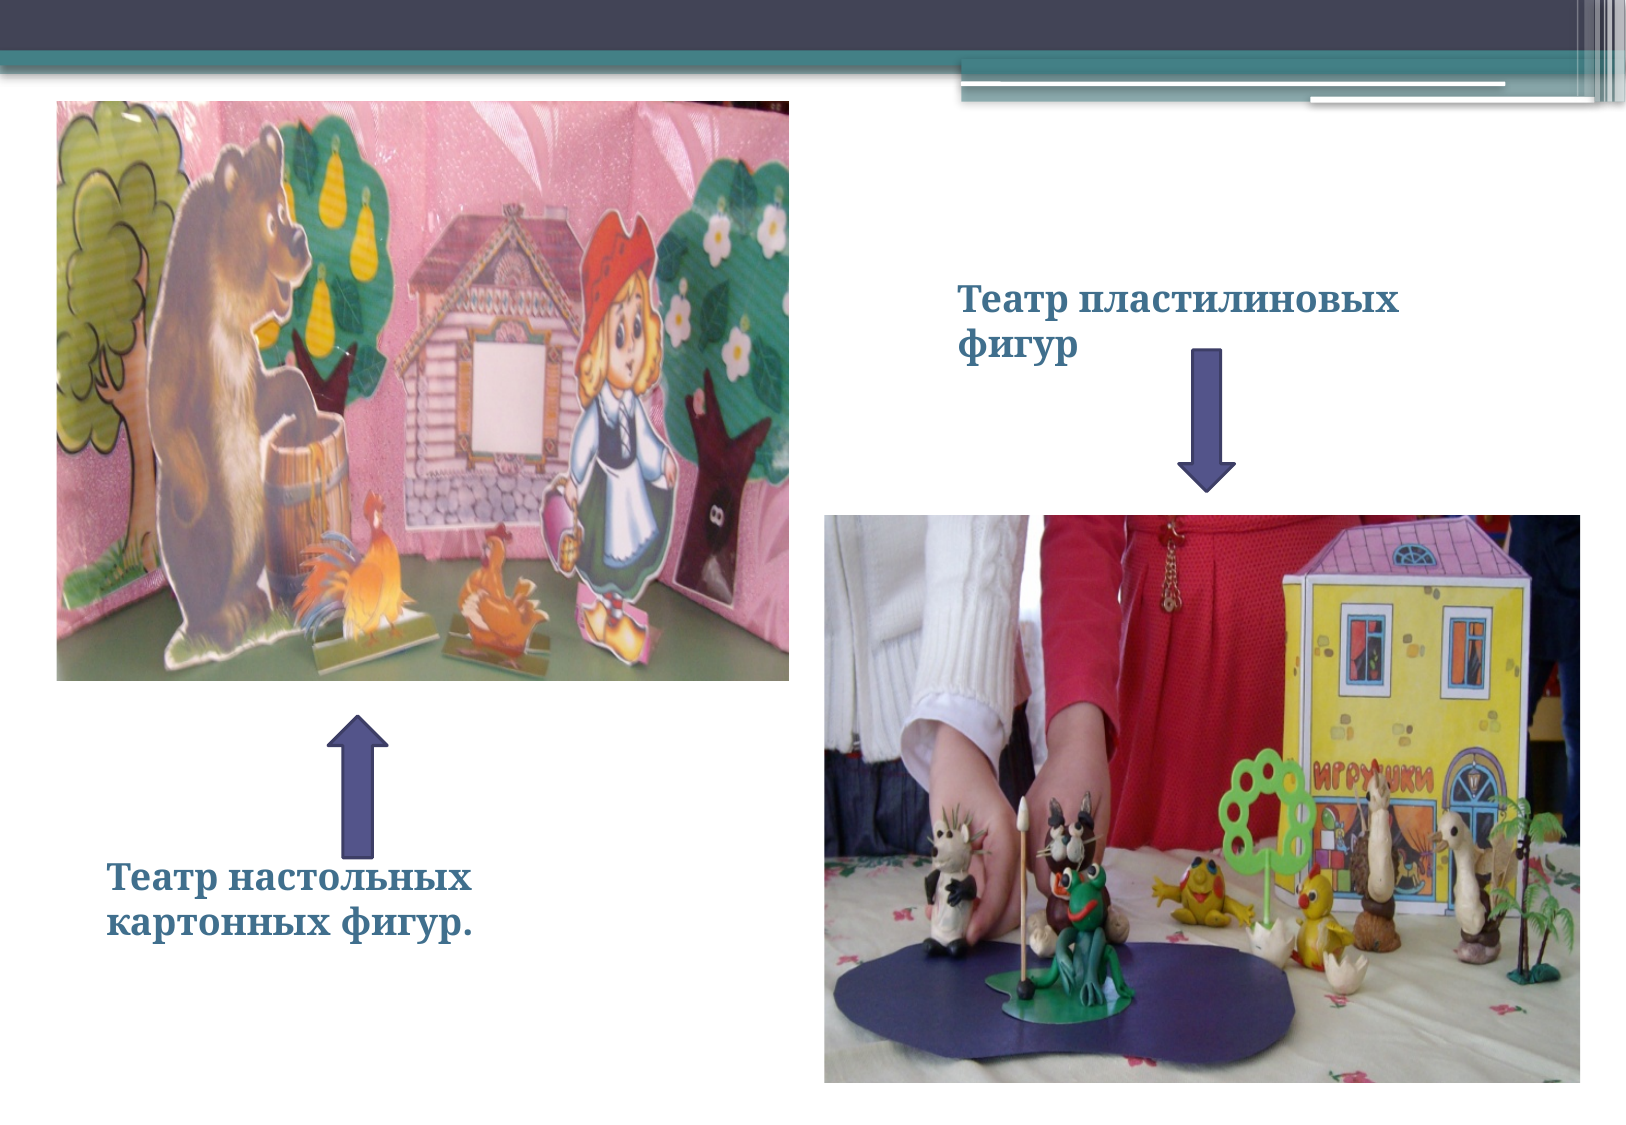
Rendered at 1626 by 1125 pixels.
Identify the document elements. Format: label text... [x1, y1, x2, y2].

picture [824, 514, 1581, 1083]
text_box [1177, 348, 1236, 493]
text_box Театр пластилиновых фигур [942, 267, 1522, 372]
text_box Театр настольных картонных фигур. [91, 845, 659, 951]
picture [56, 101, 790, 681]
text_box [326, 714, 389, 860]
